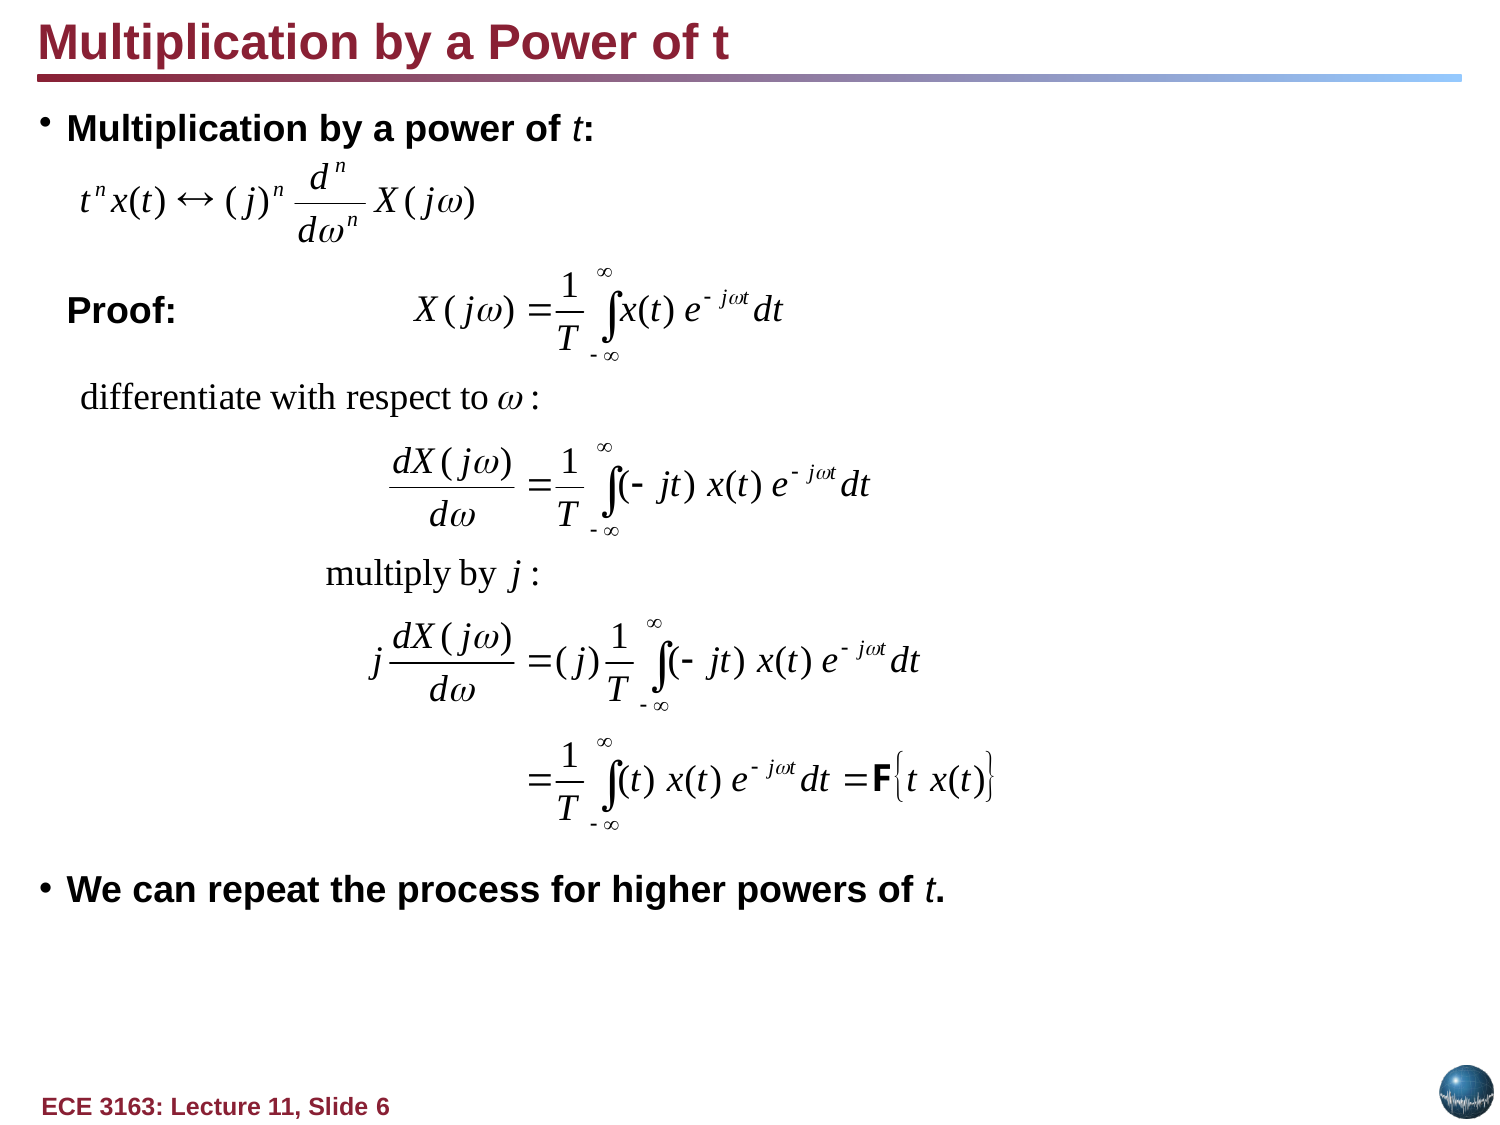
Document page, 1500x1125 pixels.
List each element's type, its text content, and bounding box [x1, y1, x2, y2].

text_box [74, 146, 482, 251]
text_box Multiplication by a Power of t [37, 9, 1445, 70]
picture [1439, 1065, 1494, 1119]
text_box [74, 252, 1004, 841]
text_box Multiplication by a power of t: Proof: We can repeat the process for higher powers of t. [39, 103, 1459, 910]
